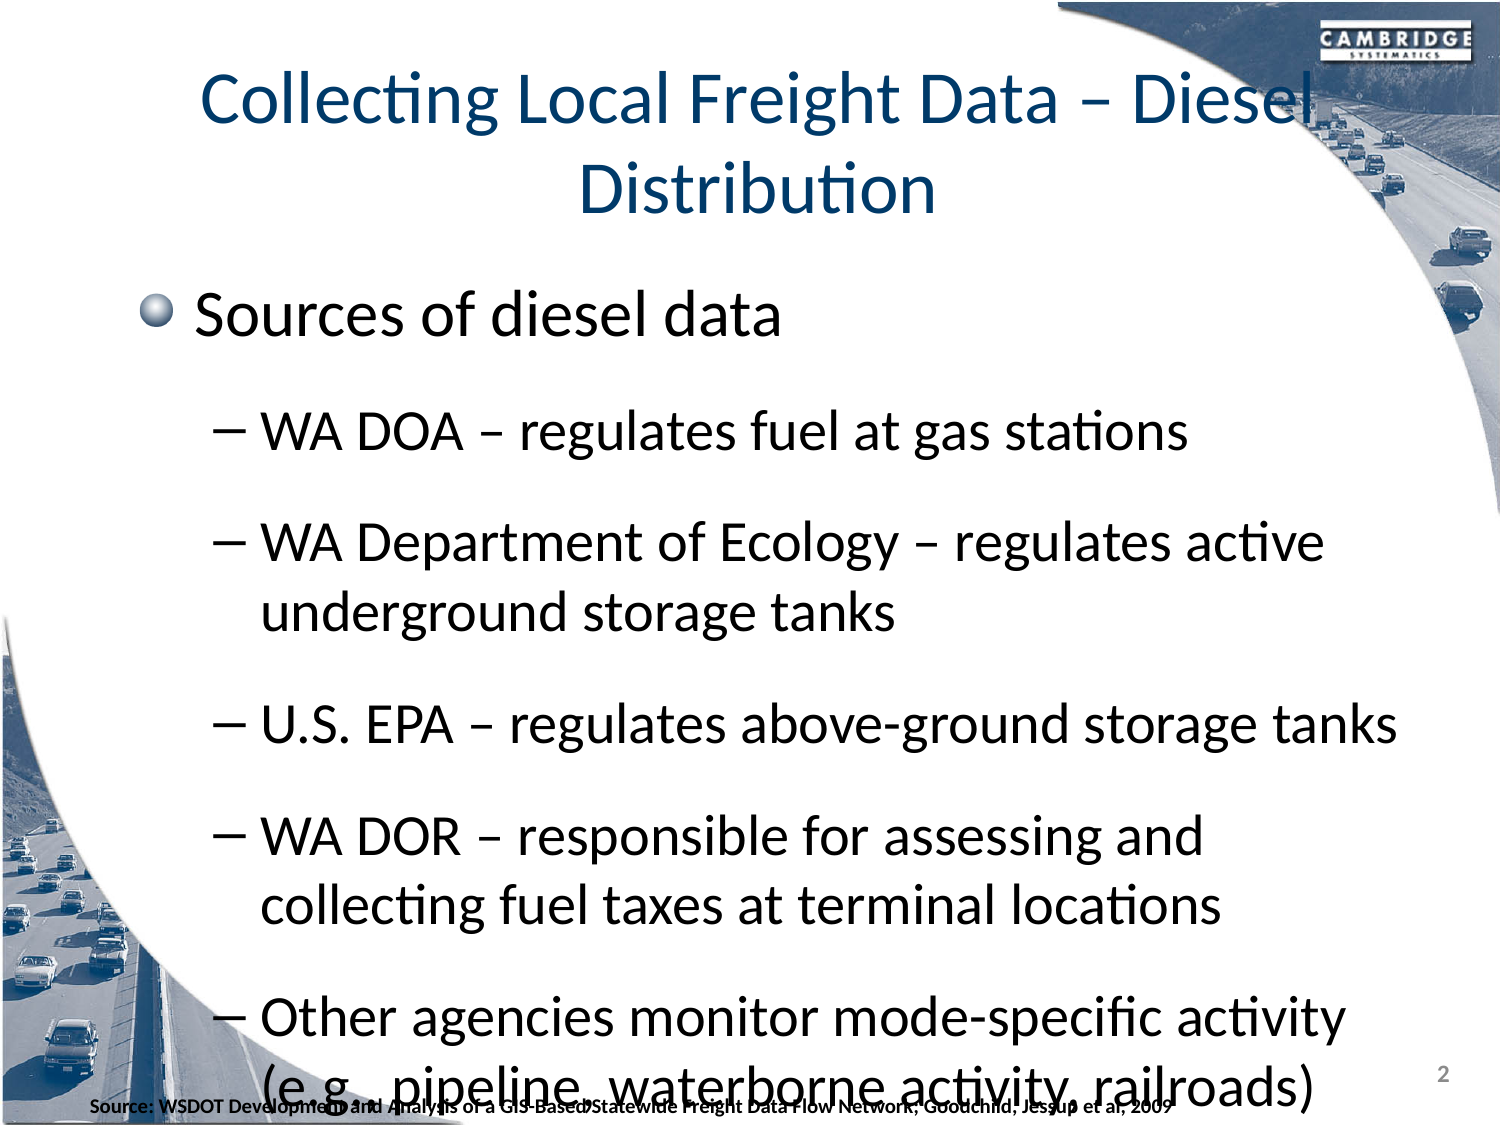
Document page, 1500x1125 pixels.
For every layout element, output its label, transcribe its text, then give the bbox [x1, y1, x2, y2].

list Sources of diesel data WA DOA – regulates fuel at gas stations WA Department of Ecology – regulates active underground storage tanks U.S. EPA – regulates above-ground storage tanks WA DOR – responsible for assessing and collecting fuel taxes at terminal locations Other agencies monitor mode-specific activity (e.g., pipeline, waterborne activity, railroads) [123, 262, 1448, 1005]
slide_number 2 [1114, 1042, 1465, 1103]
text_box Source: WSDOT Development and Analysis of a GIS-Based Statewide Freight Data Flow Network; Goodchild, Jessup et al, 2009 [74, 1085, 1448, 1125]
title Collecting Local Freight Data – Diesel Distribution [123, 45, 1394, 233]
picture [0, 0, 1500, 1125]
